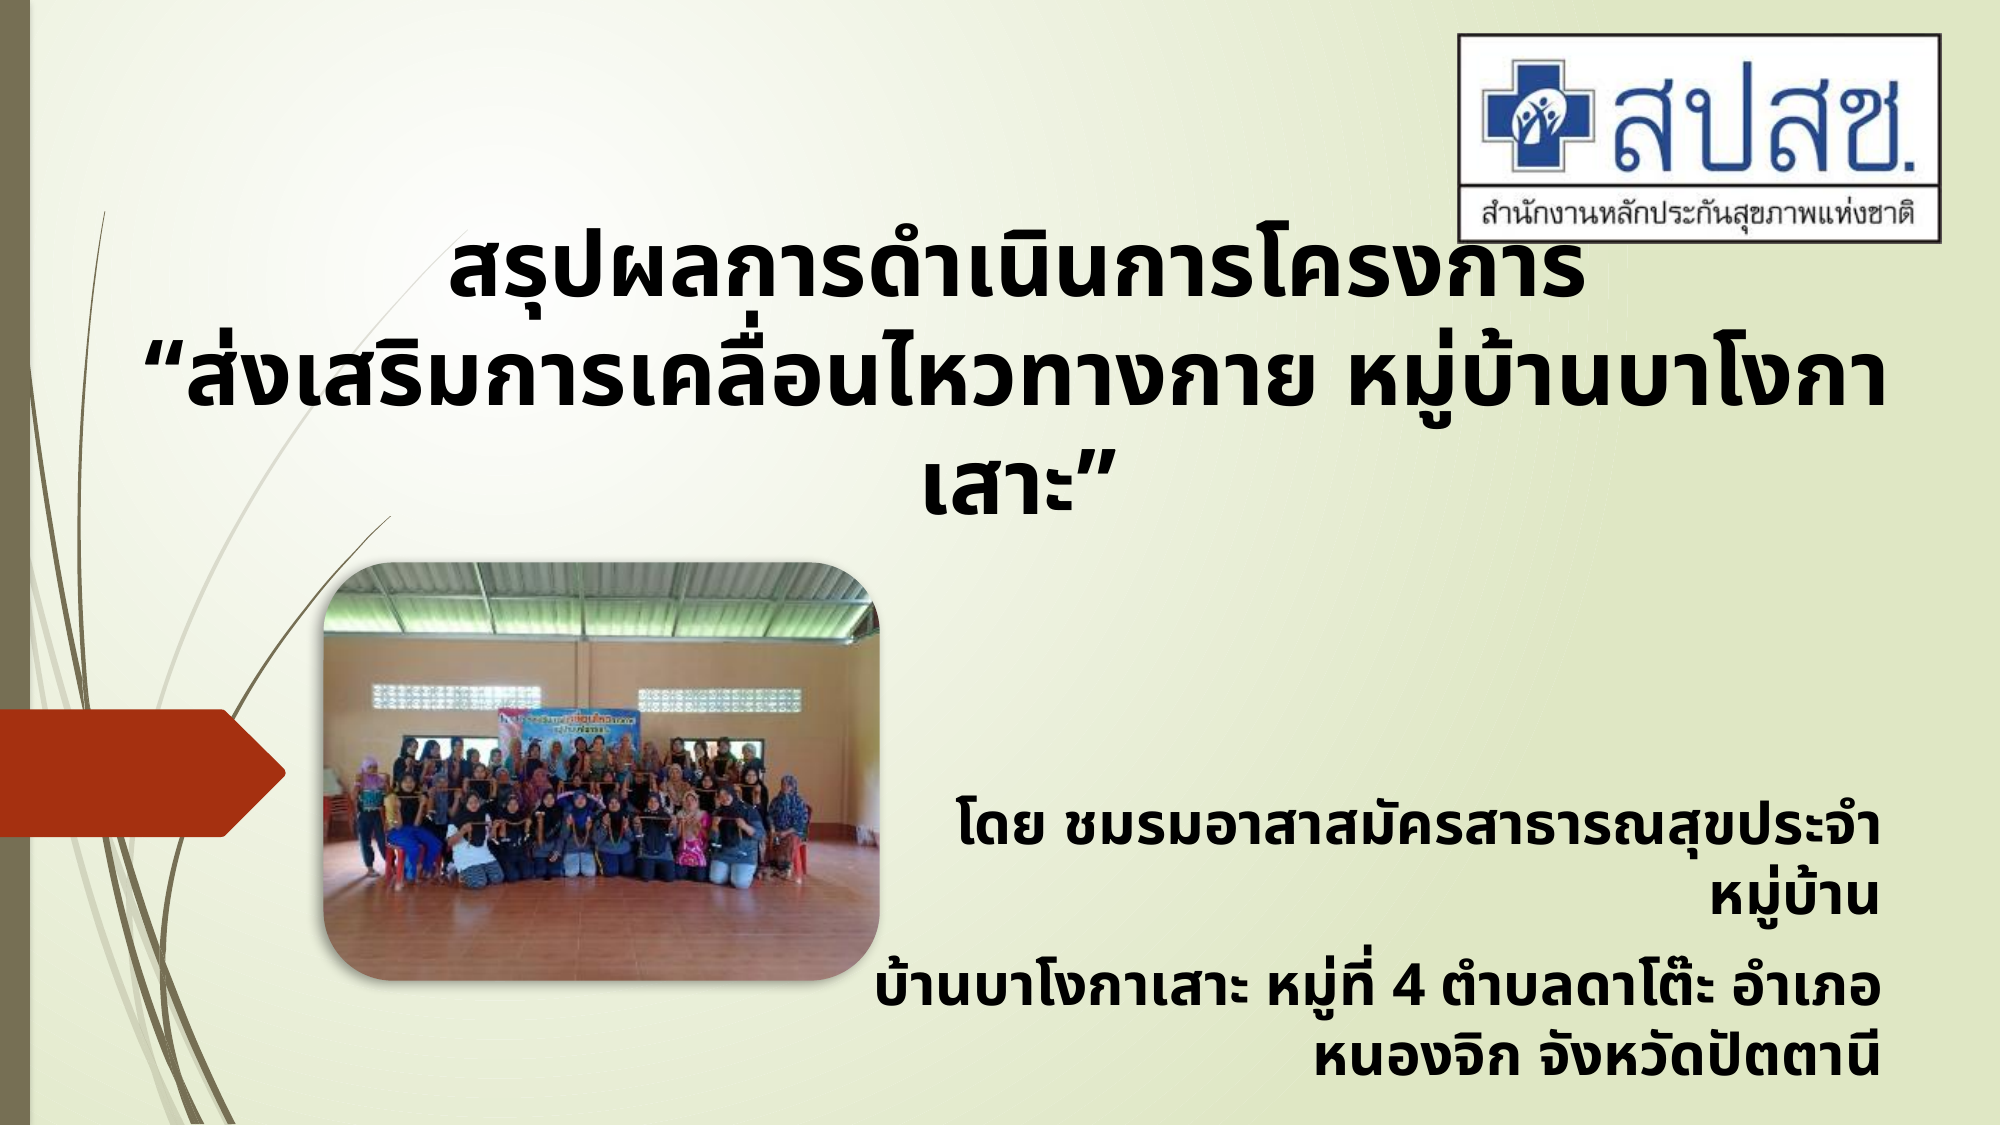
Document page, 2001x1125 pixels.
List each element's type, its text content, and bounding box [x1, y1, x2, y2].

title สรุปผลการดำเนินการโครงการ “ส่งเสริมการเคลื่อนไหวทางกาย หมู่บ้านบาโงกาเสาะ” [58, 195, 1977, 541]
subtitle โดย ชมรมอาสาสมัครสาธารณสุขประจำหมู่บ้าน บ้านบาโงกาเสาะ หมู่ที่ 4 ตำบลดาโต๊ะ อำเภอหนองจิก จังหวัดปัตตานี [885, 778, 1898, 959]
picture [323, 562, 880, 981]
picture [1457, 33, 1942, 244]
